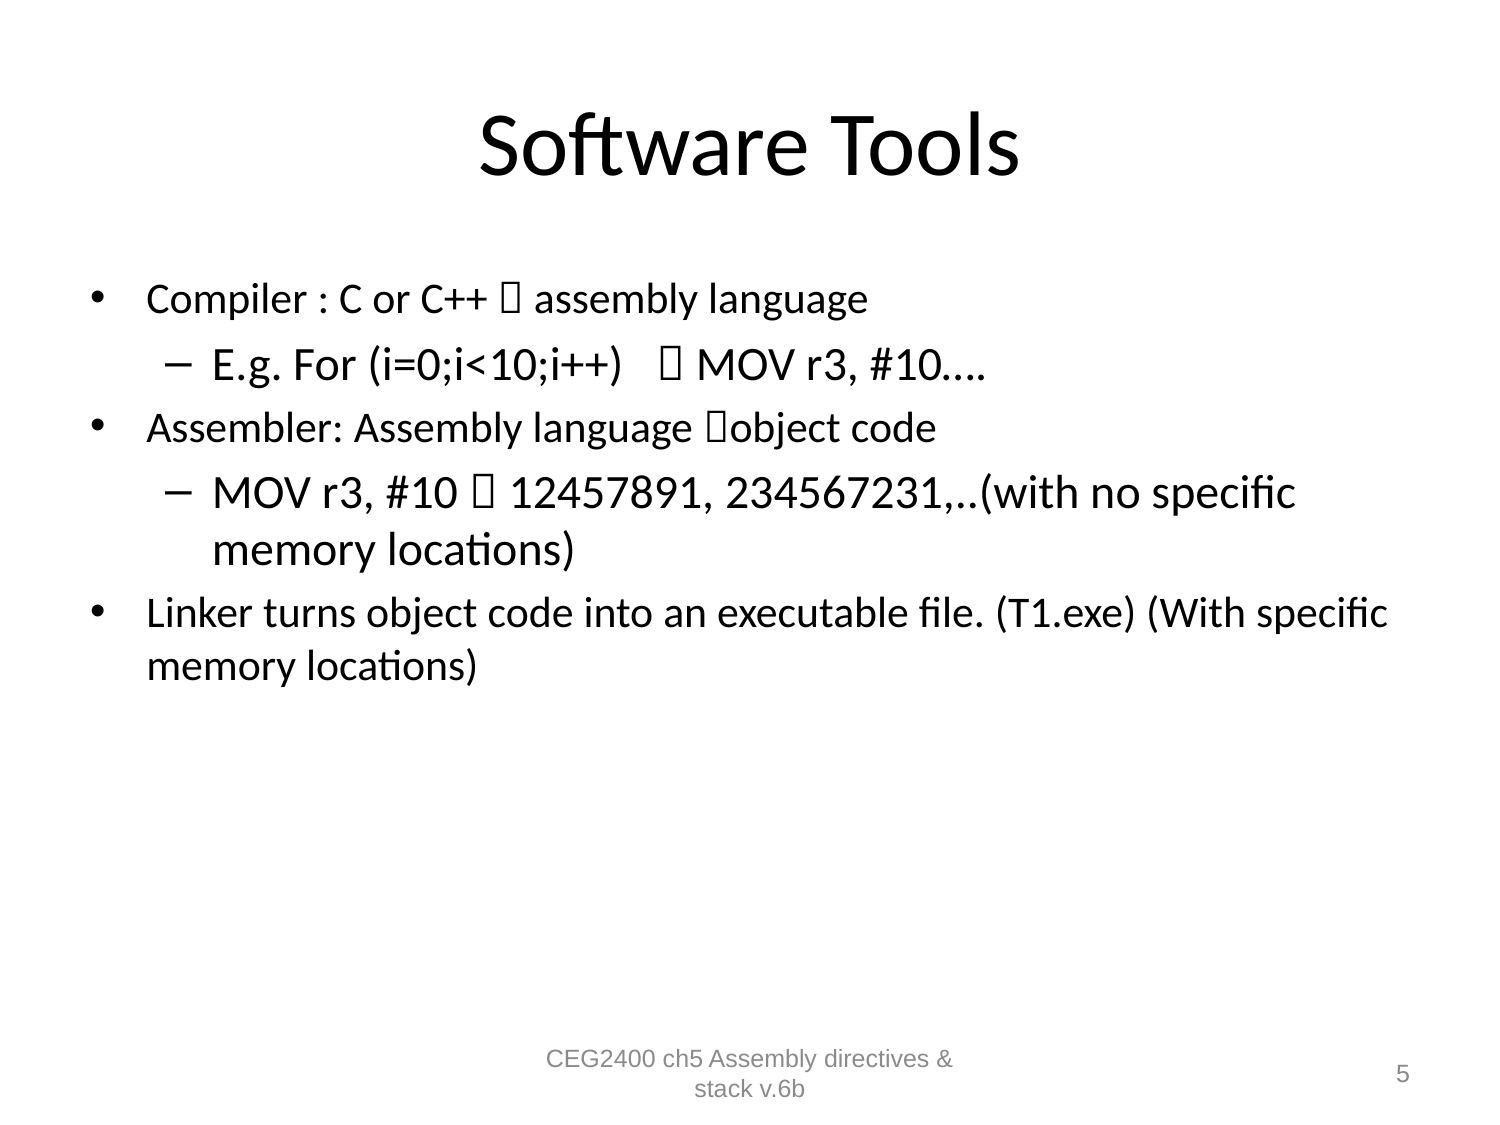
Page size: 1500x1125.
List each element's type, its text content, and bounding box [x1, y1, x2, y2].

list Compiler : C or C++  assembly language E.g. For (i=0;i<10;i++)  MOV r3, #10…. Assembler: Assembly language object code MOV r3, #10  12457891, 234567231,..(with no specific memory locations) Linker turns object code into an executable file. (T1.exe) (With specific memory locations) [75, 262, 1425, 1005]
slide_number 5 [1074, 1042, 1425, 1103]
footer CEG2400 ch5 Assembly directives & stack v.6b [512, 1042, 988, 1103]
title Software Tools [75, 45, 1425, 233]
